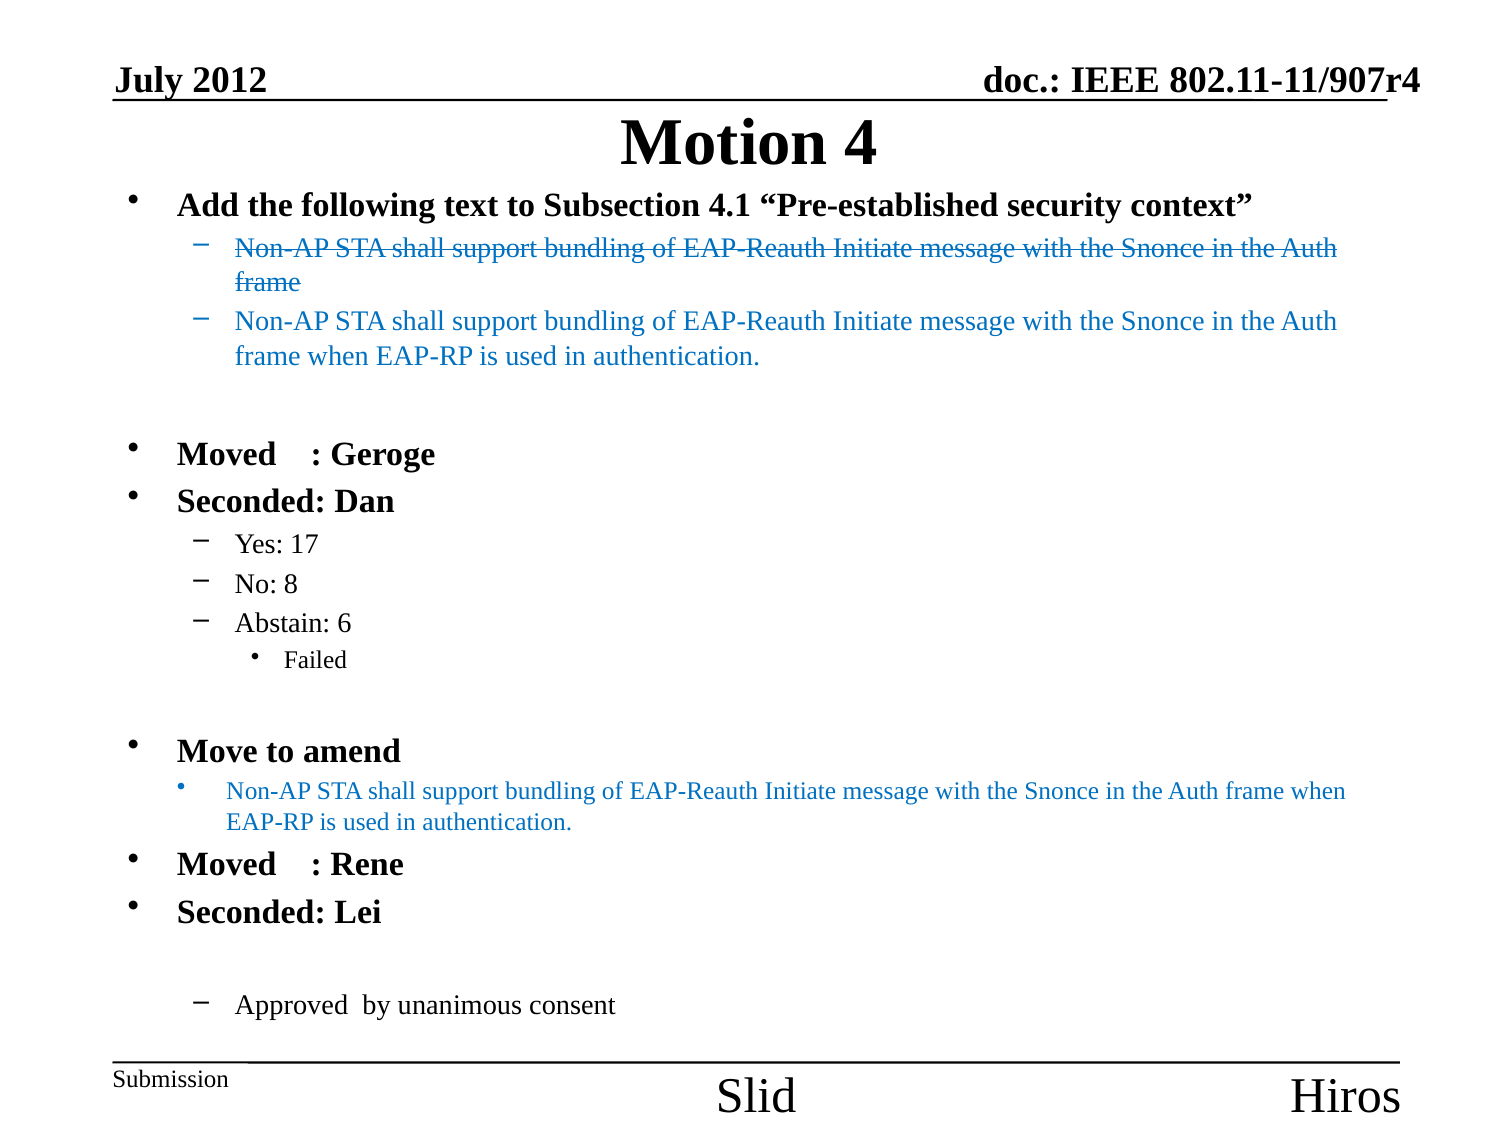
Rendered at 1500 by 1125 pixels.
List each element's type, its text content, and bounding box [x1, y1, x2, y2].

slide_number Slide 61 [712, 1061, 800, 1093]
footer Hiroshi Mano / ATRD [1288, 1061, 1402, 1093]
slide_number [114, 54, 270, 101]
title Motion 4 [111, 101, 1388, 176]
list Add the following text to Subsection 4.1 “Pre-established security context” Non-AP STA shall support bundling of EAP-Reauth Initiate message with the Snonce in the Auth frame Non-AP STA shall support bundling of EAP-Reauth Initiate message with the Snonce in the Auth frame when EAP-RP is used in authentication. Moved : Geroge Seconded: Dan Yes: 17 No: 8 Abstain: 6 Failed Move to amend Non-AP STA shall support bundling of EAP-Reauth Initiate message with the Snonce in the Auth frame when EAP-RP is used in authentication. Moved : Rene Seconded: Lei Approved by unanimous consent [112, 174, 1413, 1038]
